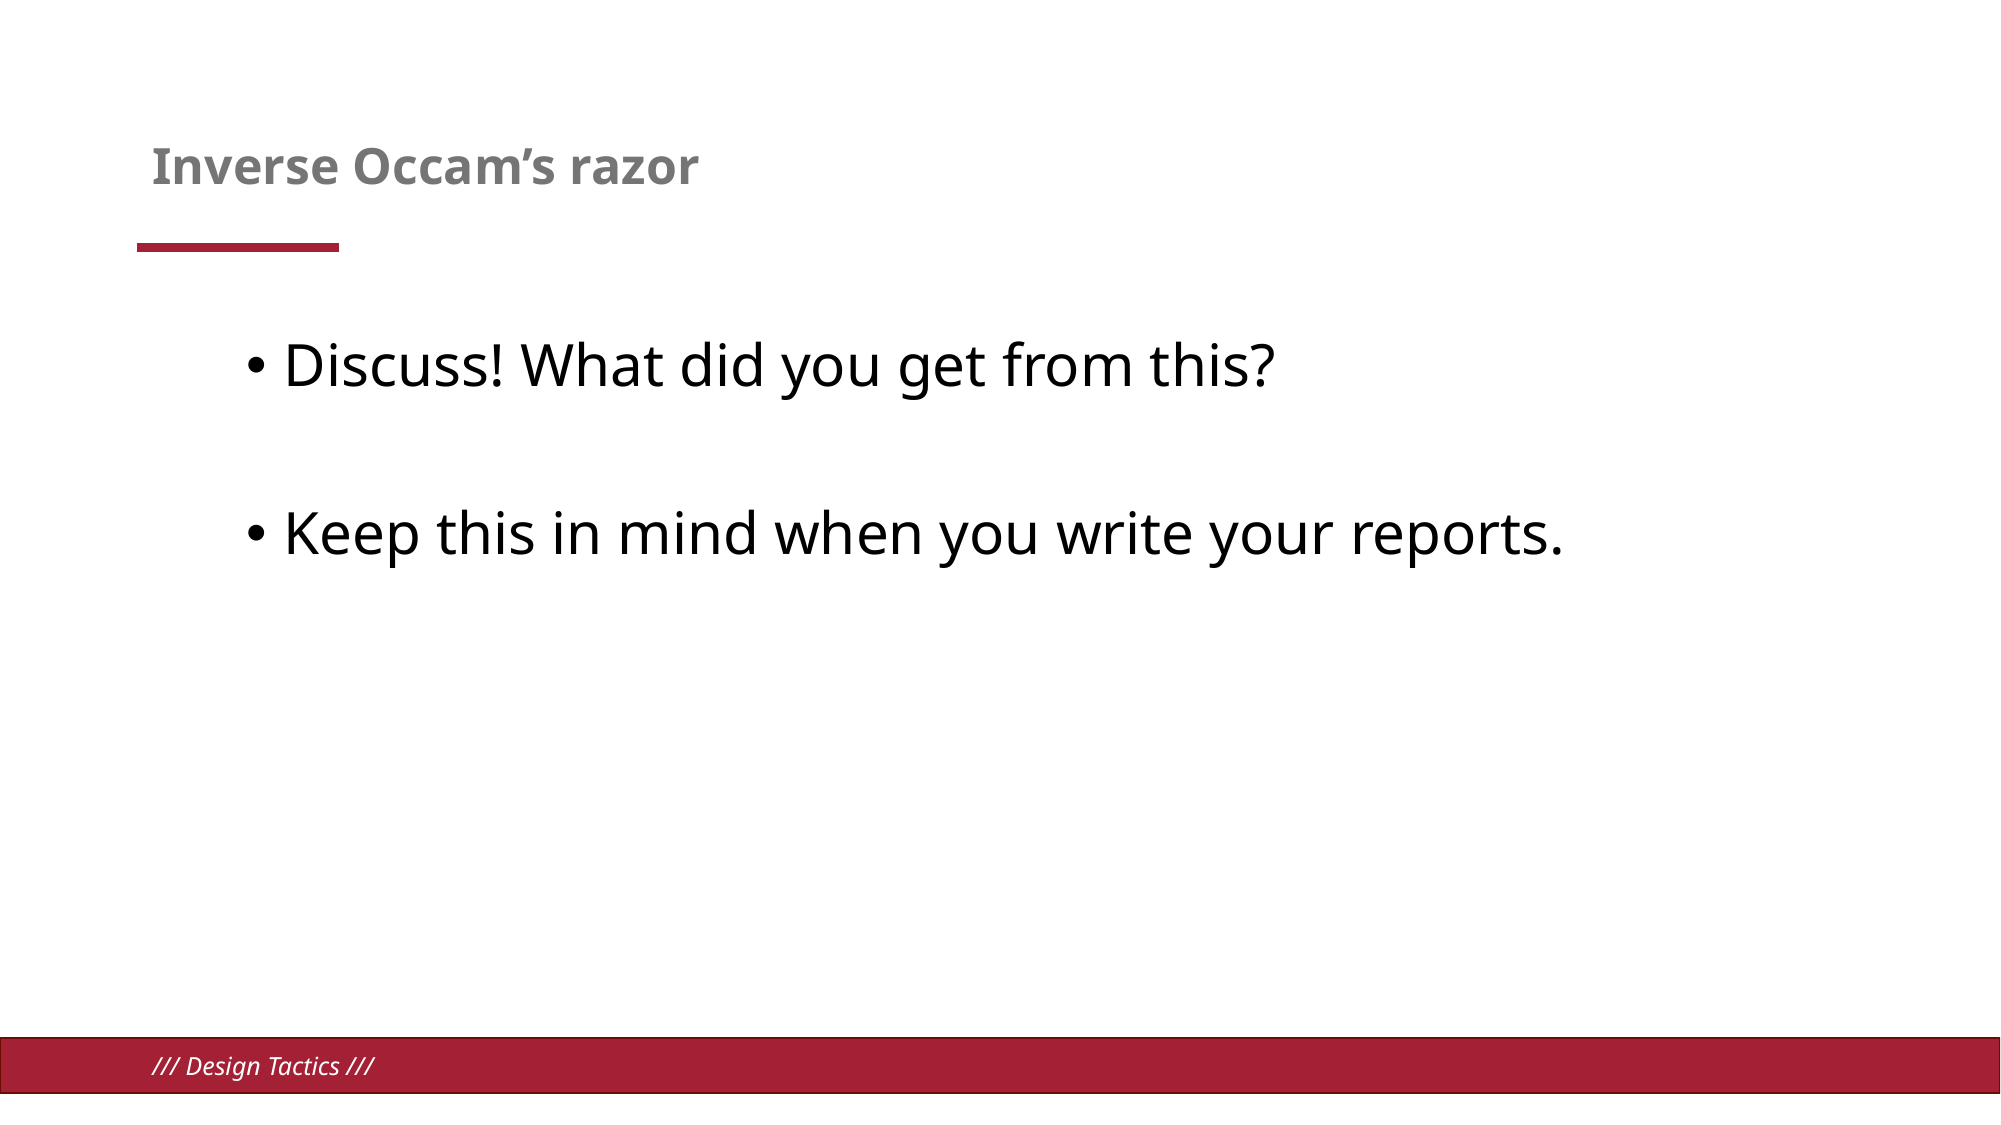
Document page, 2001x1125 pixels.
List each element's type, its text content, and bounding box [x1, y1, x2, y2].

list Discuss! What did you get from this? Keep this in mind when you write your reports. [231, 328, 1769, 929]
title Inverse Occam’s razor [137, 59, 1863, 278]
